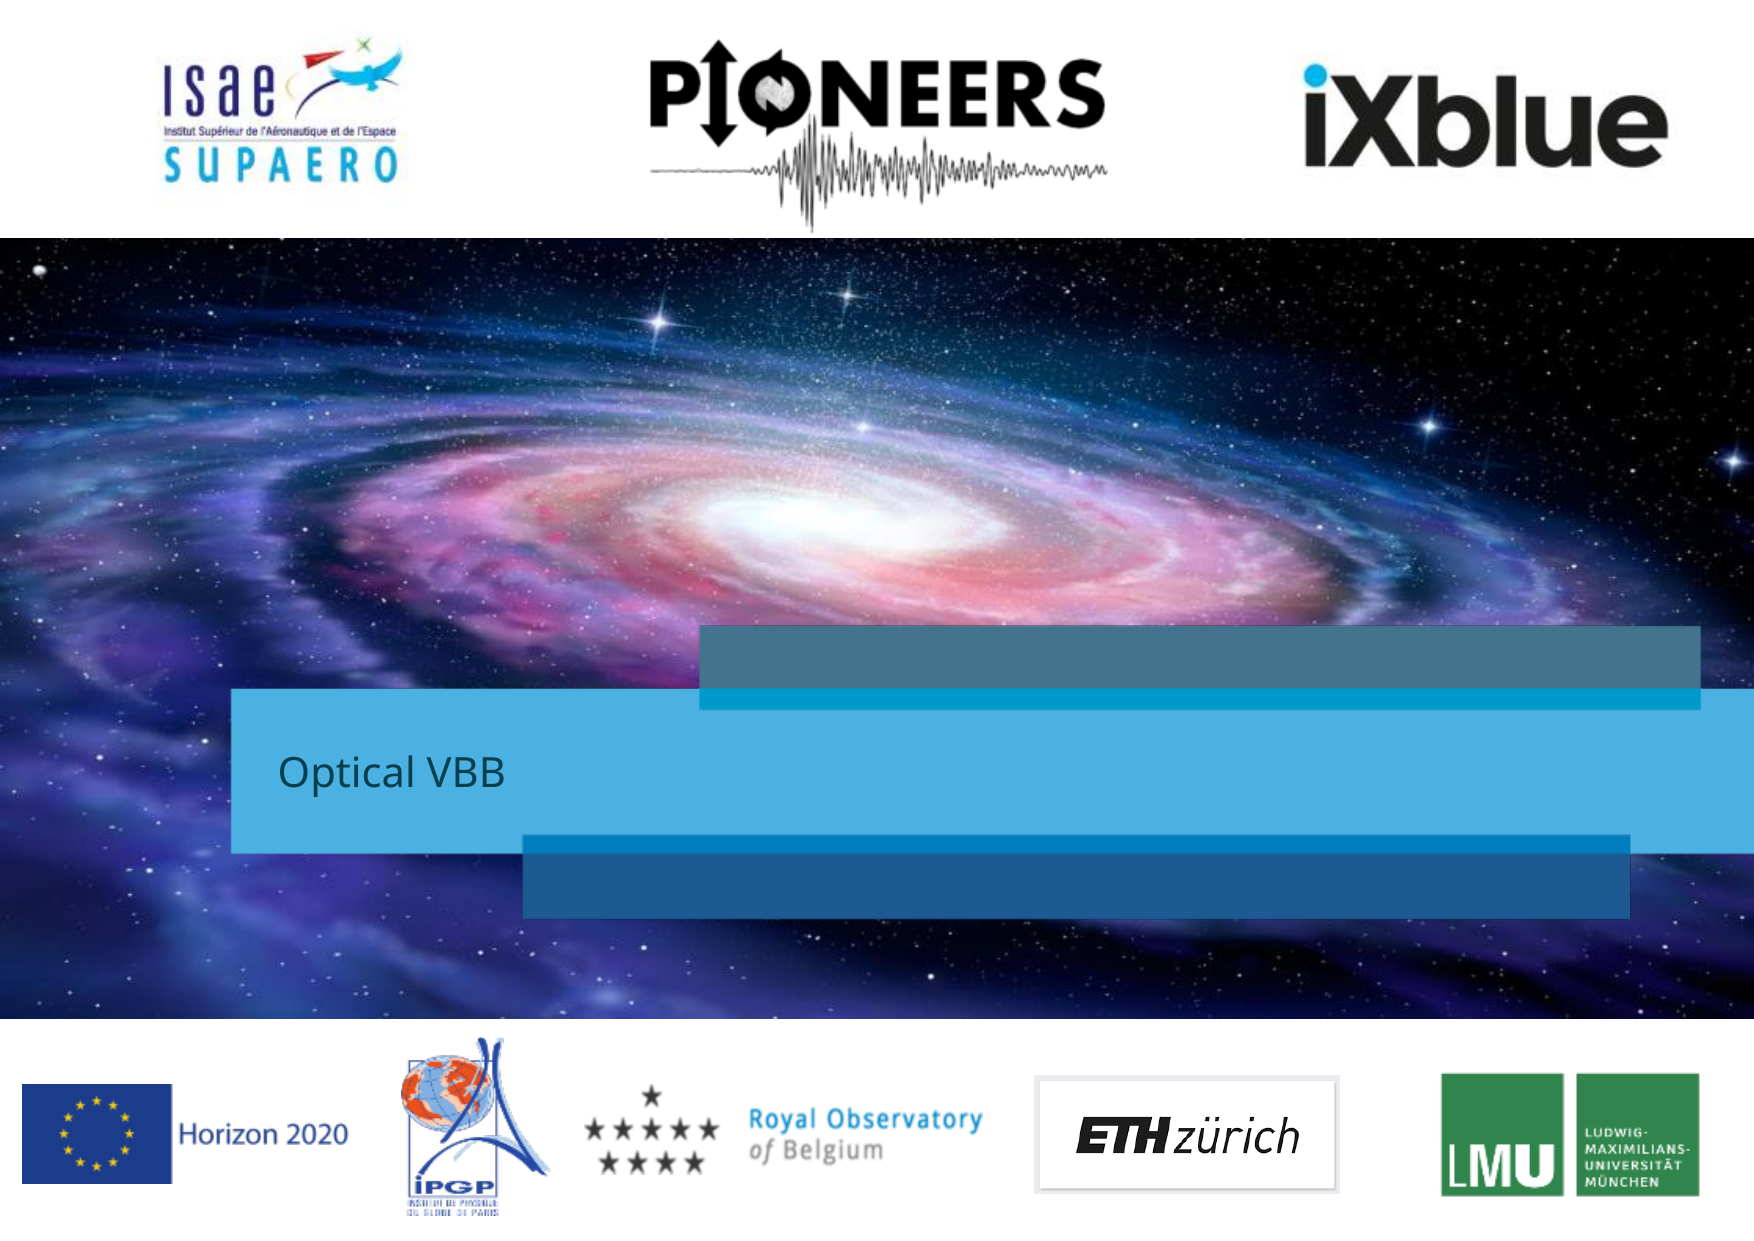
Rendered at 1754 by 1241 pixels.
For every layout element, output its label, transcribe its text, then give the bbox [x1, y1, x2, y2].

picture [1428, 1060, 1712, 1209]
picture [0, 238, 1754, 1019]
picture [584, 1084, 983, 1175]
list Optical VBB [262, 709, 1681, 839]
picture [1034, 1075, 1340, 1194]
picture [132, 31, 432, 211]
picture [22, 1084, 349, 1184]
picture [1291, 53, 1681, 179]
picture [585, 9, 1169, 237]
picture [401, 1037, 551, 1216]
